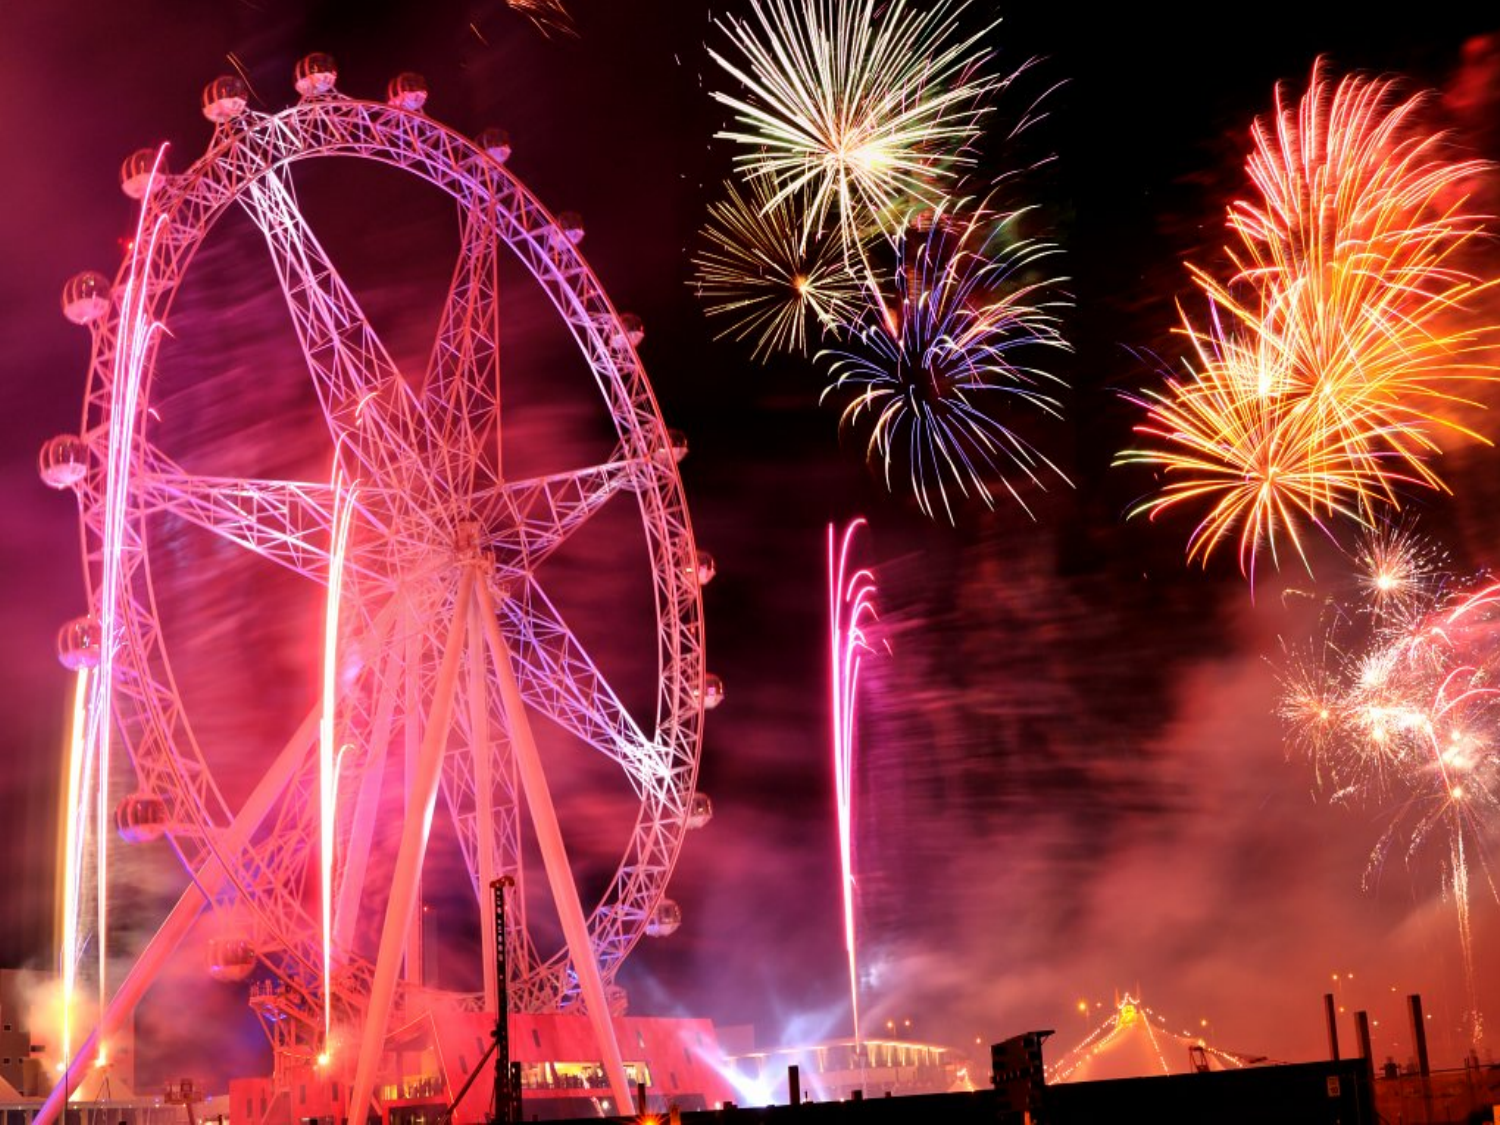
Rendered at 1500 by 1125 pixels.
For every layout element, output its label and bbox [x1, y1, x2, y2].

list [0, 0, 1500, 1125]
